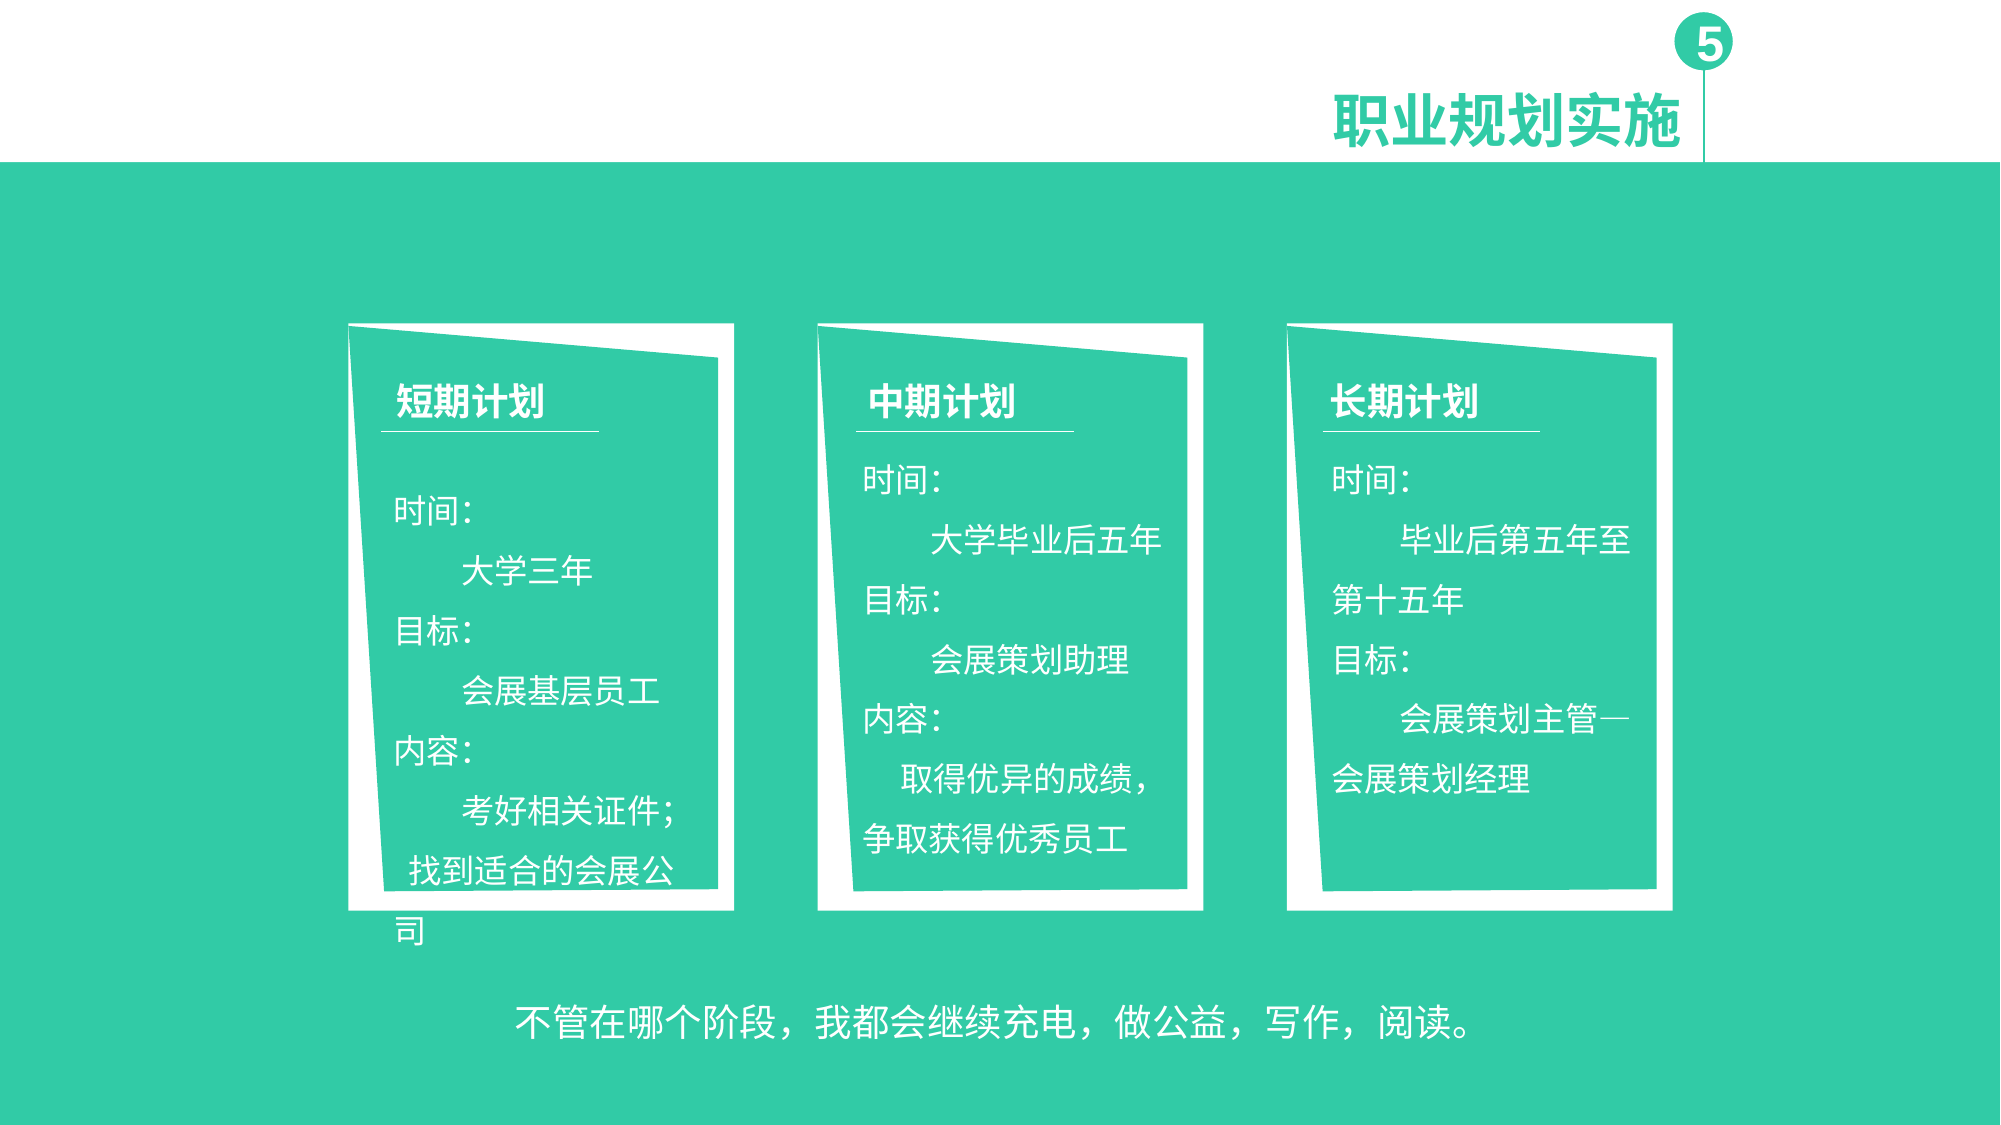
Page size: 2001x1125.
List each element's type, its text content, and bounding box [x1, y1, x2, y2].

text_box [1672, 10, 1735, 191]
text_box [1286, 323, 1673, 911]
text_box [348, 323, 735, 964]
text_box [817, 323, 1204, 932]
text_box [0, 0, 2000, 163]
text_box 职业规划实施 [1310, 76, 1672, 162]
text_box 不管在哪个阶段，我都会继续充电，做公益，写作，阅读。 [486, 991, 1518, 1052]
